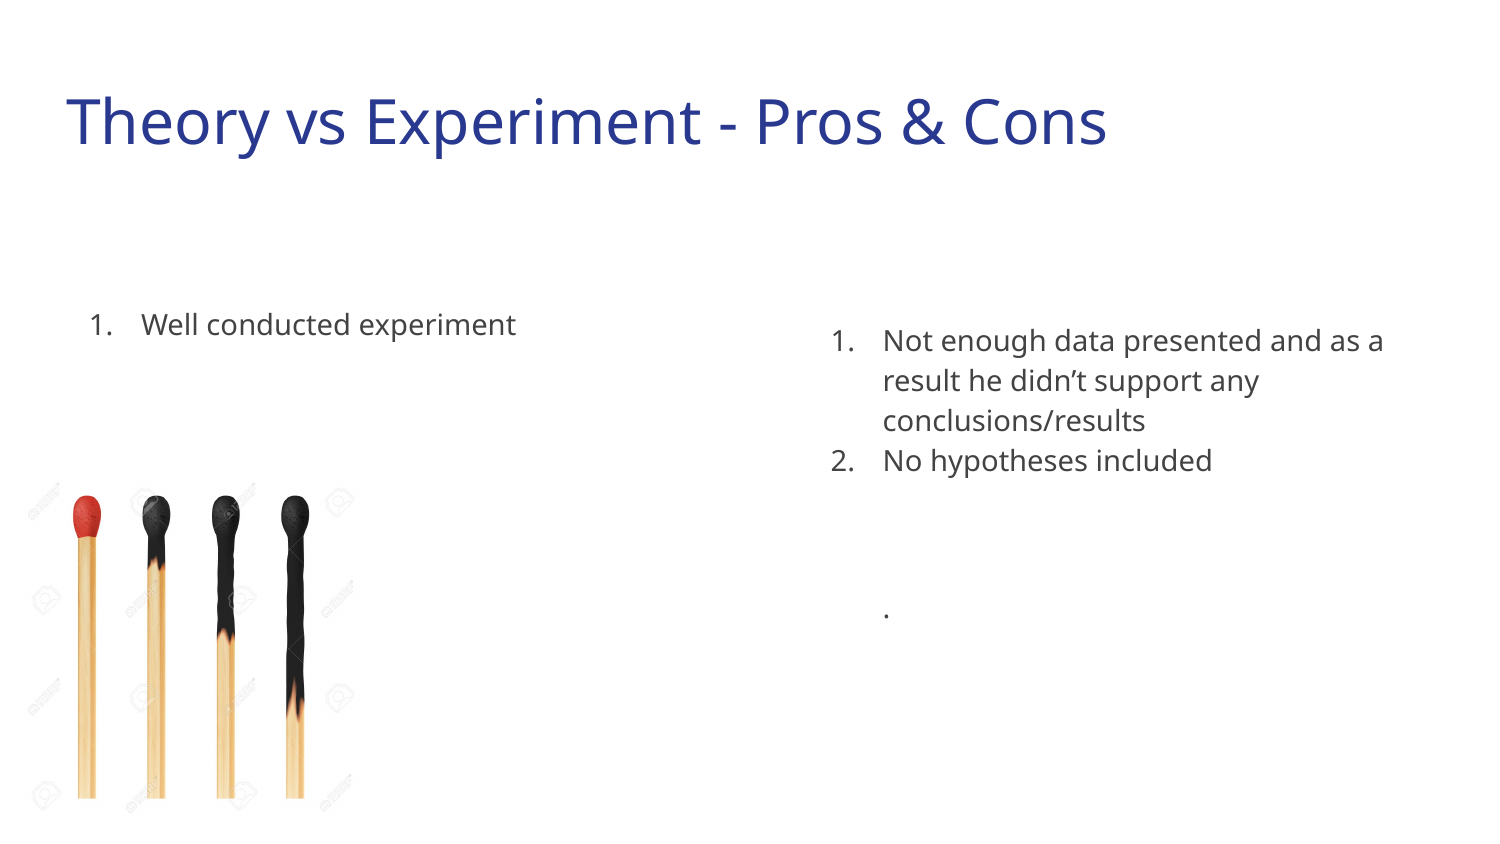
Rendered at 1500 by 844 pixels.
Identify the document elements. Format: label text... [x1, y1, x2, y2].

picture [17, 474, 364, 820]
list Not enough data presented and as a result he didn’t support any conclusions/results No hypotheses included . [792, 233, 1449, 782]
title Theory vs Experiment - Pros & Cons [51, 67, 1449, 167]
list Well conducted experiment [51, 286, 708, 835]
